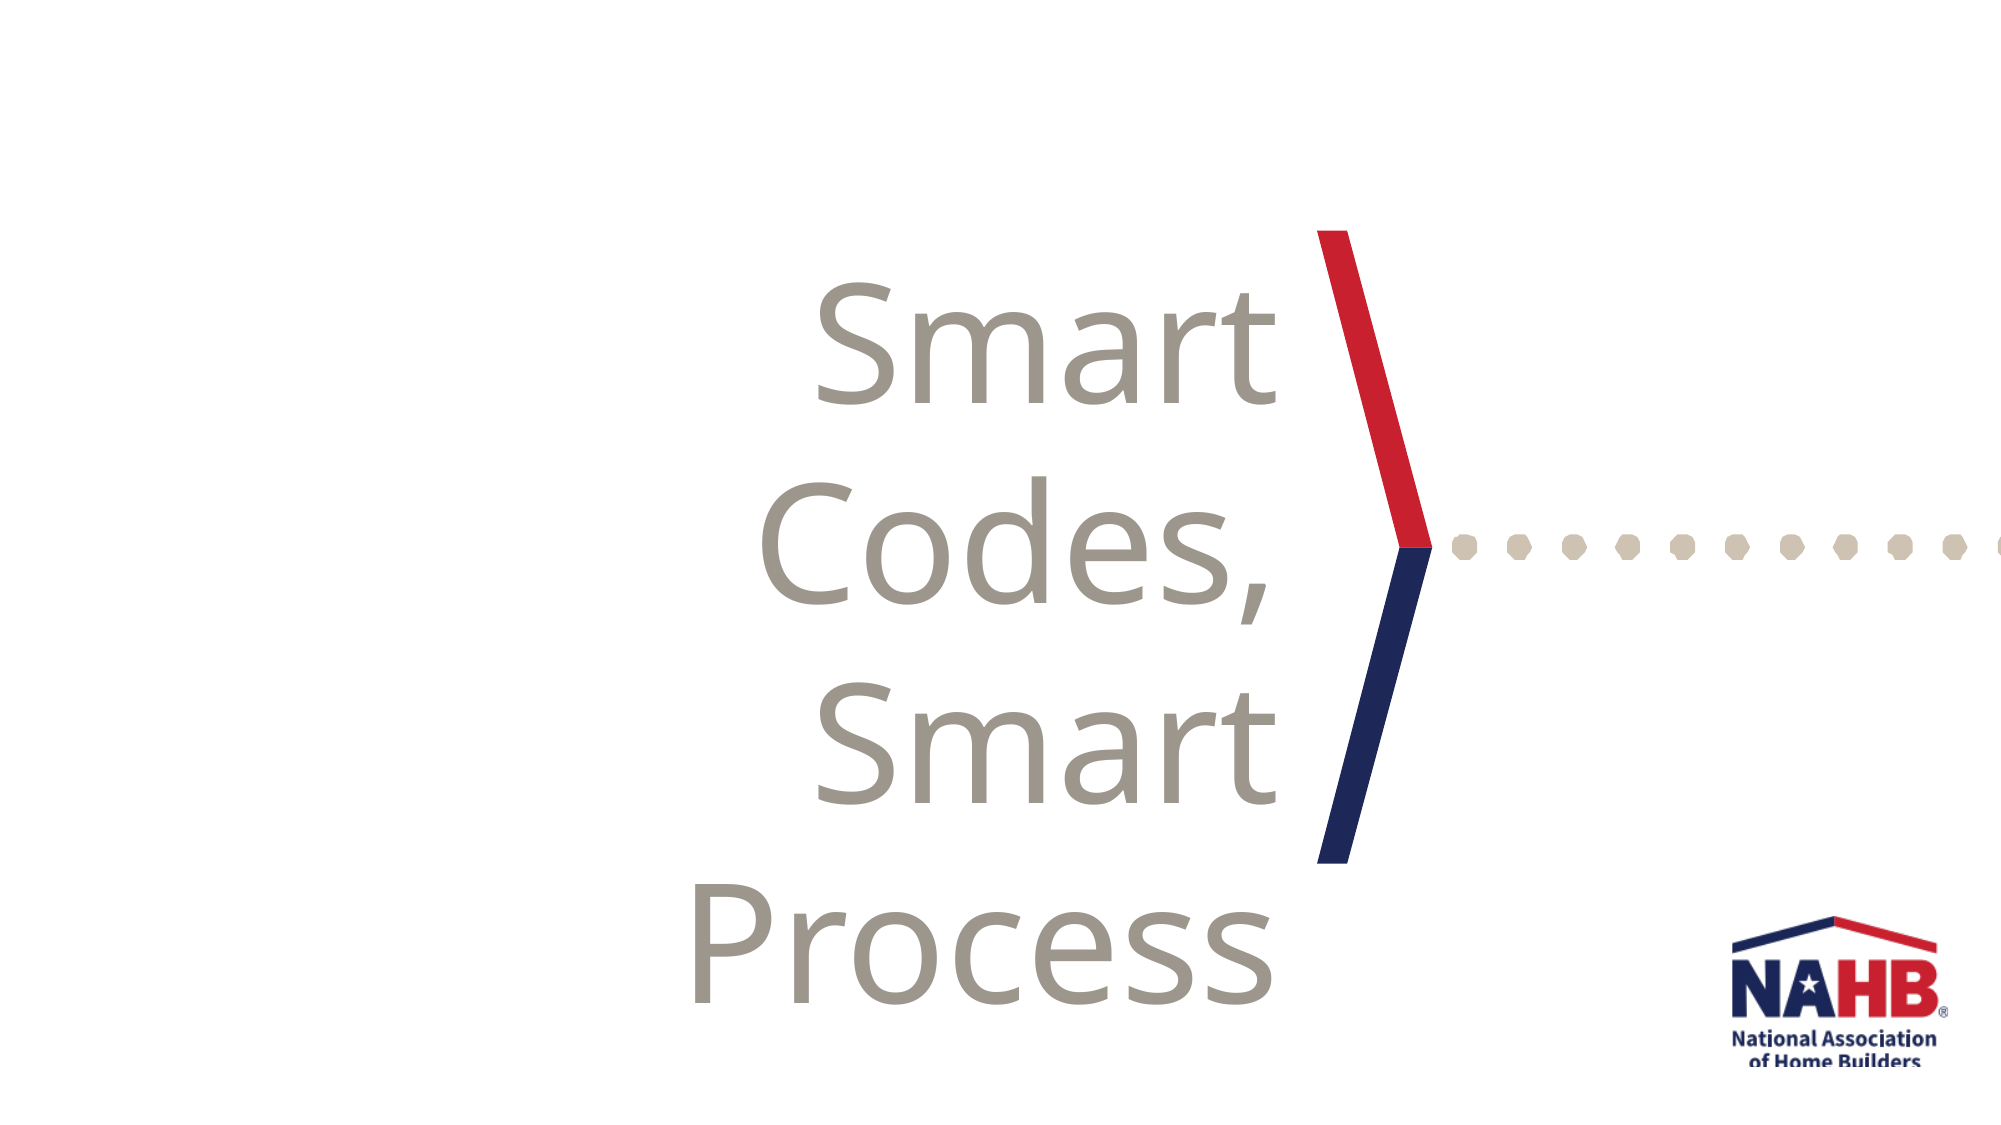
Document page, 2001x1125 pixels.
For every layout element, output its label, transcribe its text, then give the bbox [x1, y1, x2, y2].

text_box Smart Codes, Smart Process [313, 237, 1280, 1038]
picture [1316, 230, 2000, 864]
picture [1732, 916, 1949, 1067]
